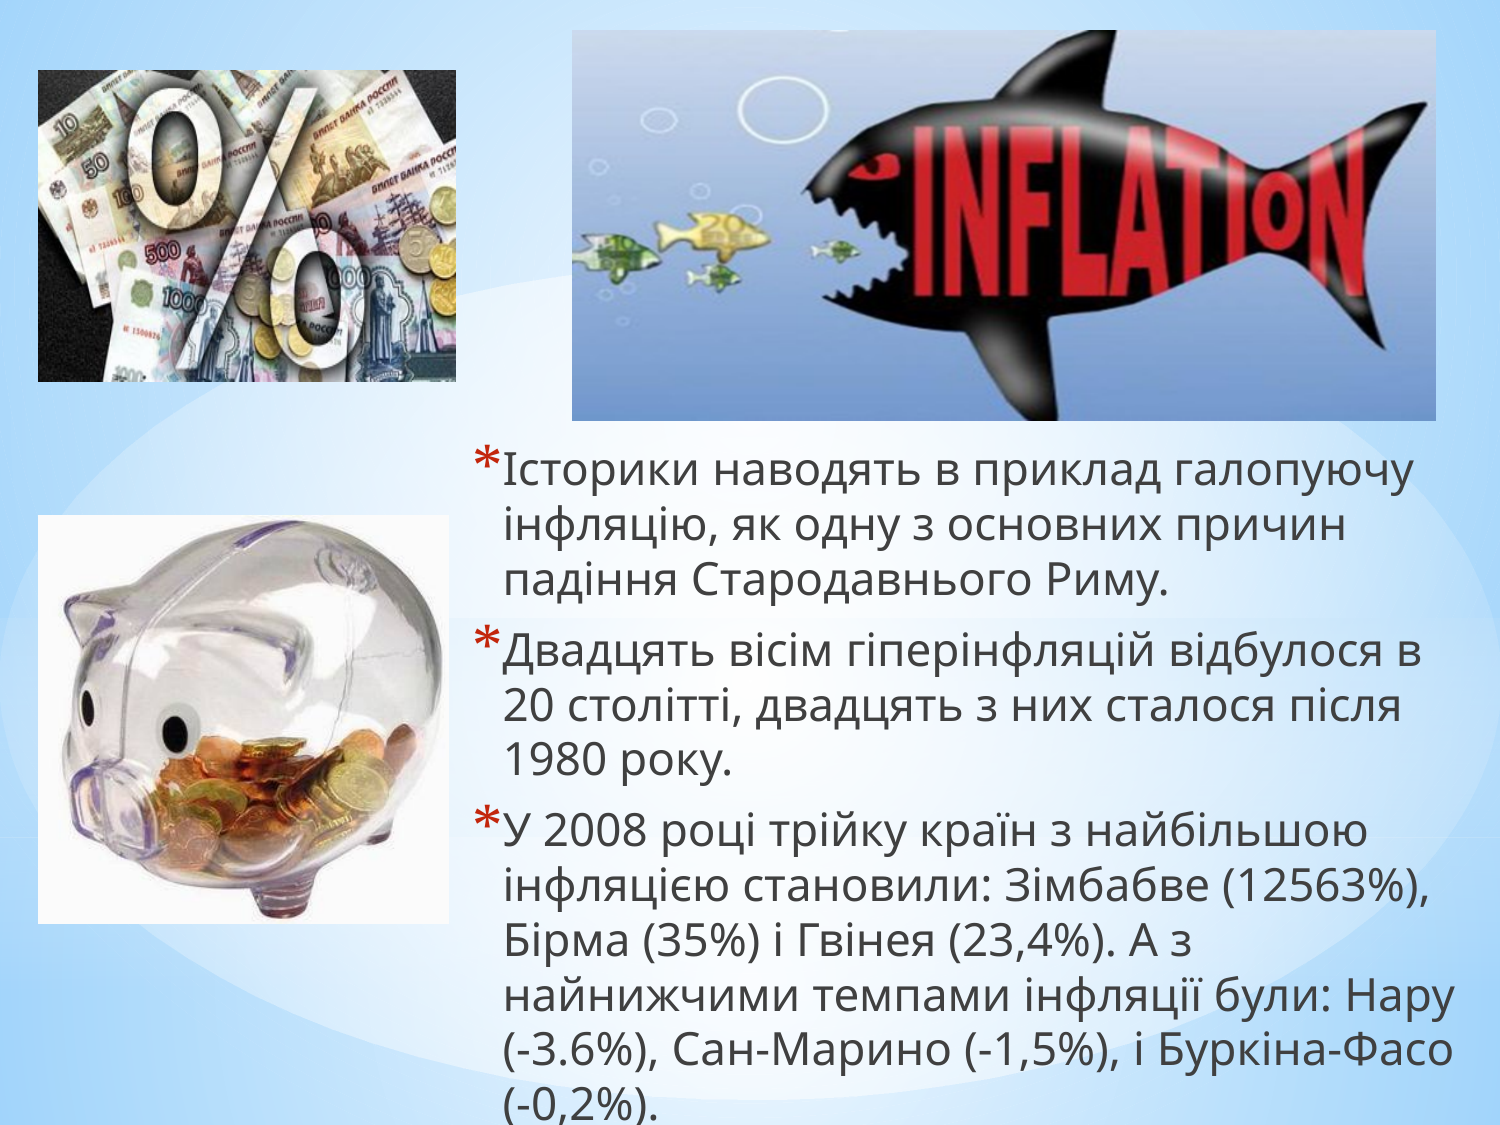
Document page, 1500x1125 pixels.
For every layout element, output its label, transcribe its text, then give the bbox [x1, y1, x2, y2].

picture [572, 30, 1436, 422]
picture [38, 514, 449, 925]
list Історики наводять в приклад галопуючу інфляцію, як одну з основних причин падіння Стародавнього Риму. Двадцять вісім гіперінфляцій відбулося в 20 столітті, двадцять з них сталося після 1980 року. У 2008 році трійку країн з найбільшою інфляцією становили: Зімбабве (12563%), Бірма (35%) і Гвінея (23,4%). А з найнижчими темпами інфляції були: Нару (-3.6%), Сан-Марино (-1,5%), і Буркіна-Фасо (-0,2%). [450, 432, 1500, 1125]
picture [38, 70, 456, 382]
